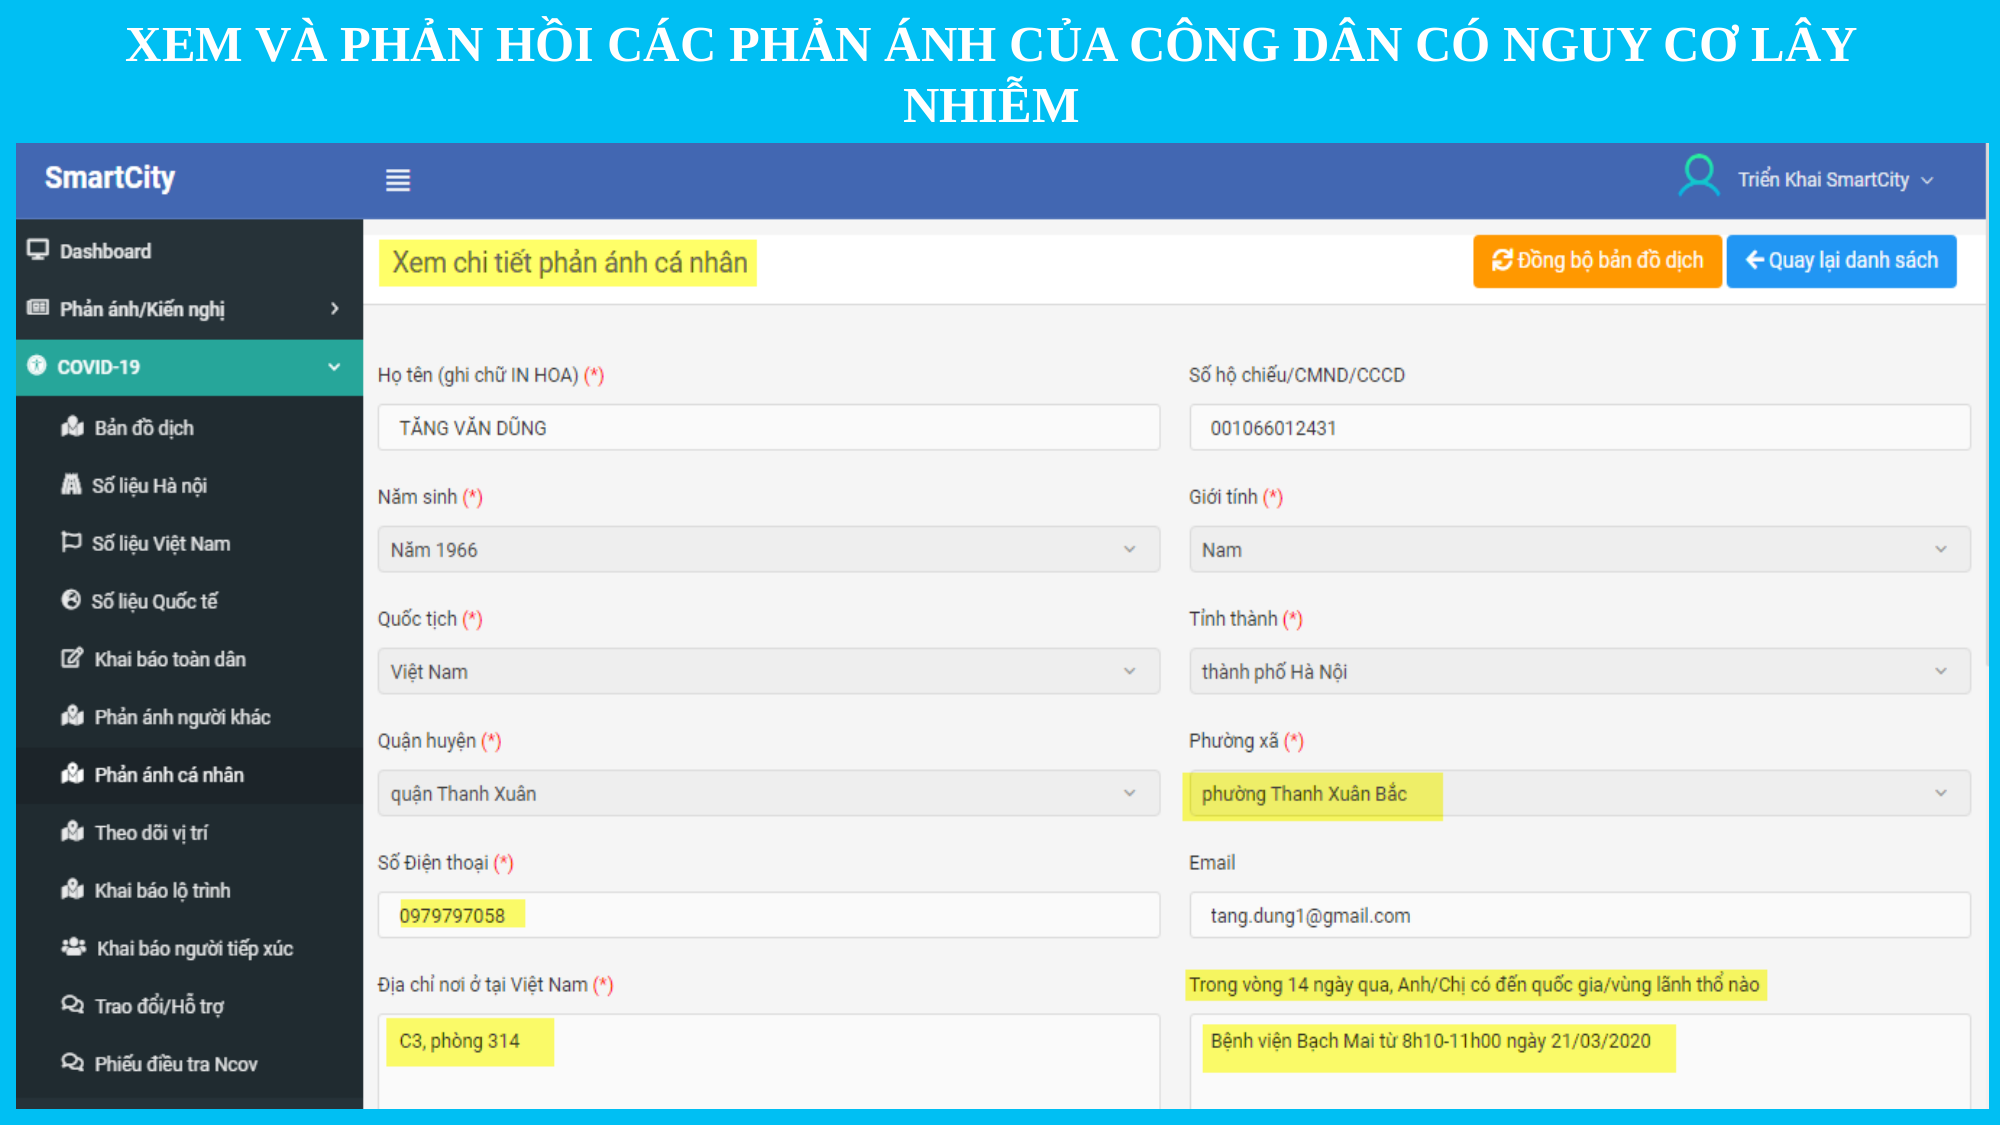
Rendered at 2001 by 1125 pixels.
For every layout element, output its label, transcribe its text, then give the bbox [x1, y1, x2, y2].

picture [17, 144, 1988, 1108]
text_box XEM VÀ PHẢN HỒI CÁC PHẢN ÁNH CỦA CÔNG DÂN có nguy cơ lây nhiễm [44, 3, 1940, 140]
